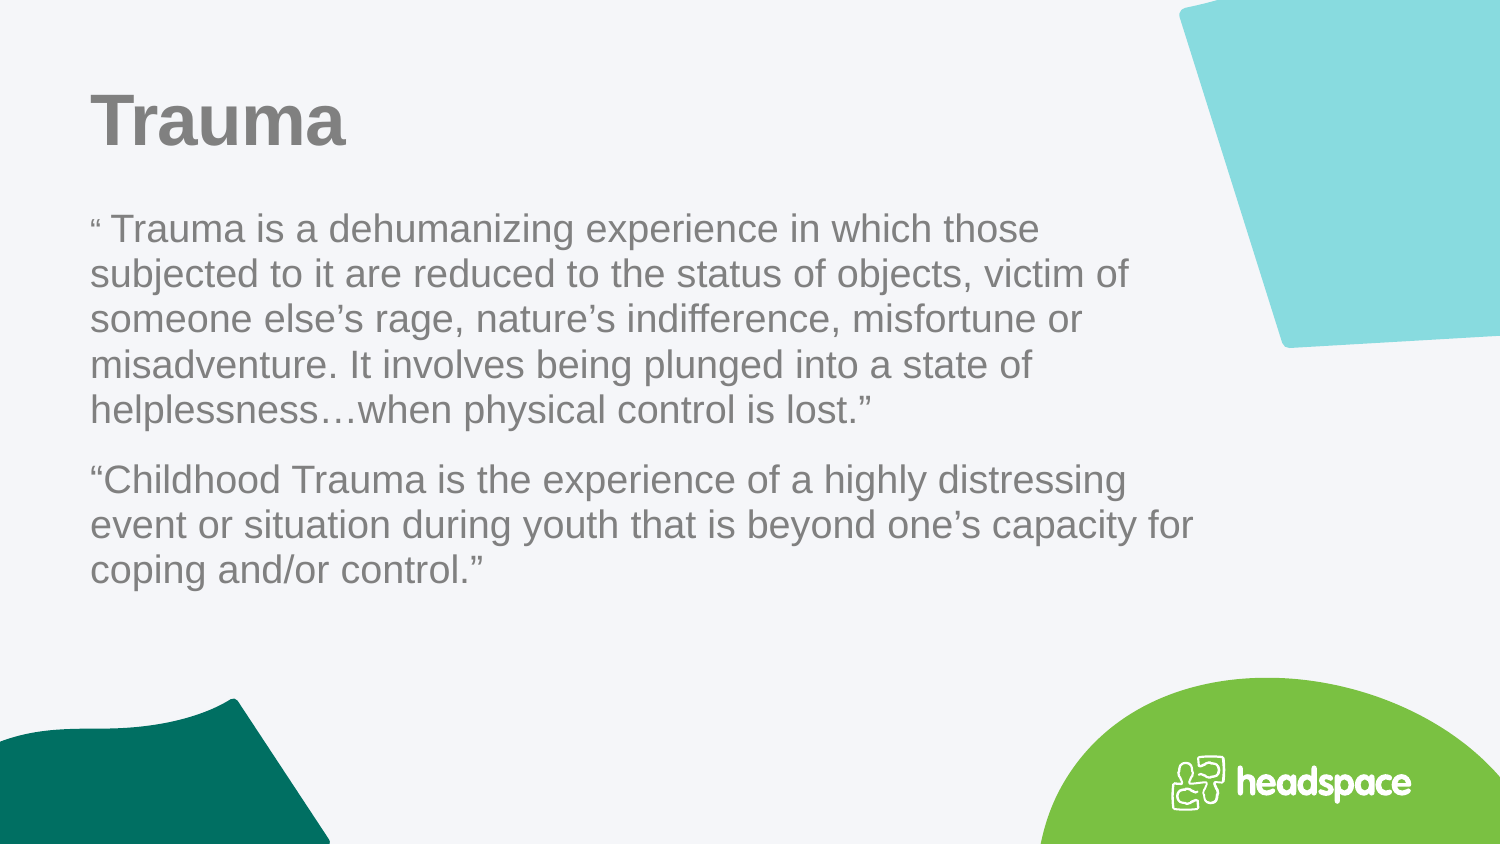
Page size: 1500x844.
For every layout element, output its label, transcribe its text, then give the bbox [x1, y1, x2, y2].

list “ Trauma is a dehumanizing experience in which those subjected to it are reduced to the status of objects, victim of someone else’s rage, nature’s indifference, misfortune or misadventure. It involves being plunged into a state of helplessness…when physical control is lost.” “Childhood Trauma is the experience of a highly distressing event or situation during youth that is beyond one’s capacity for coping and/or control.” [90, 206, 1211, 678]
title Trauma [90, 39, 1155, 207]
